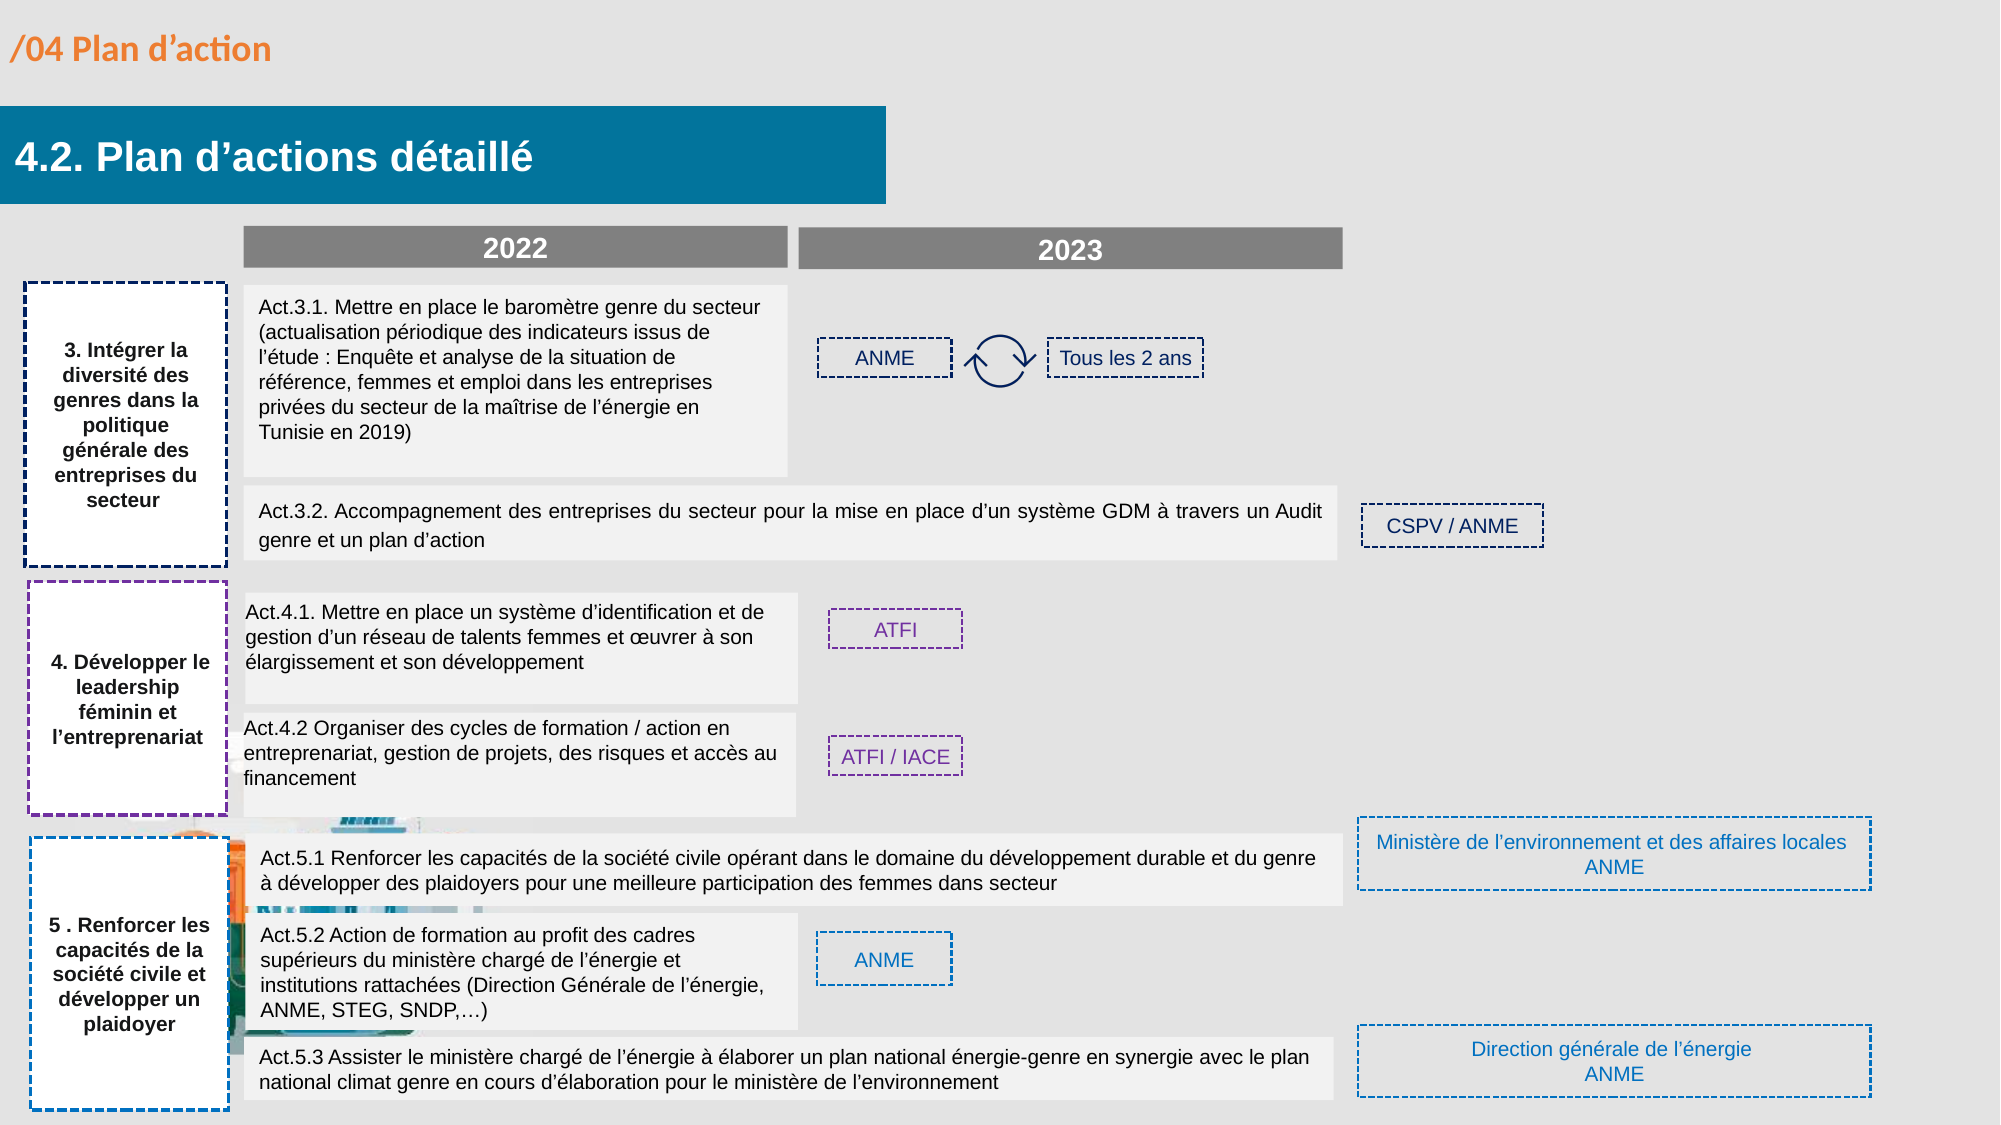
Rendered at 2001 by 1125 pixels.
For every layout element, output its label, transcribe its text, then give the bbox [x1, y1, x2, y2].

picture [328, 906, 346, 913]
text_box Direction générale de l’énergie ANME [1358, 1024, 1871, 1098]
text_box Act.5.3 Assister le ministère chargé de l’énergie à élaborer un plan national énergie-genre en synergie avec le plan national climat genre en cours d’élaboration pour le ministère de l’environnement [244, 1036, 1334, 1101]
picture [354, 906, 390, 913]
text_box 4.2. Plan d’actions détaillé [0, 106, 886, 204]
text_box Act.5.1 Renforcer les capacités de la société civile opérant dans le domaine du développement durable et du genre à développer des plaidoyers pour une meilleure participation des femmes dans secteur [245, 833, 1343, 906]
picture [394, 906, 533, 913]
text_box Tous les 2 ans [1048, 337, 1204, 377]
picture [268, 906, 313, 913]
text_box 4. Développer le leadership féminin et l’entreprenariat [28, 581, 227, 815]
text_box 5 . Renforcer les capacités de la société civile et développer un plaidoyer [30, 837, 229, 1111]
text_box /04 Plan d’action [0, 16, 1000, 77]
text_box ATFI [829, 609, 963, 649]
text_box CSPV / ANME [1362, 503, 1544, 547]
text_box Act.3.2. Accompagnement des entreprises du secteur pour la mise en place d’un système GDM à travers un Audit genre et un plan d’action [243, 485, 1338, 561]
picture [962, 323, 1038, 399]
text_box Act.4.1. Mettre en place un système d’identification et de gestion d’un réseau de talents femmes et œuvrer à son élargissement et son développement [245, 592, 798, 705]
text_box Act.3.1. Mettre en place le baromètre genre du secteur (actualisation périodique des indicateurs issus de l’étude : Enquête et analyse de la situation de référence, femmes et emploi dans les entreprises privées du secteur de la maîtrise de l’énergie en Tunisie en 2019) [243, 284, 788, 478]
text_box 3. Intégrer la diversité des genres dans la politique générale des entreprises du secteur [24, 282, 227, 567]
text_box ANME [818, 337, 952, 377]
text_box Act.5.2 Action de formation au profit des cadres supérieurs du ministère chargé de l’énergie et institutions rattachées (Direction Générale de l’énergie, ANME, STEG, SNDP,…) [245, 913, 798, 1030]
text_box ANME [816, 932, 952, 986]
picture [75, 704, 533, 1080]
text_box Ministère de l’environnement et des affaires locales ANME [1358, 817, 1871, 890]
text_box Act.4.2 Organiser des cycles de formation / action en entreprenariat, gestion de projets, des risques et accès au financement [243, 712, 797, 818]
text_box ATFI / IACE [829, 736, 963, 776]
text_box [243, 225, 1343, 270]
